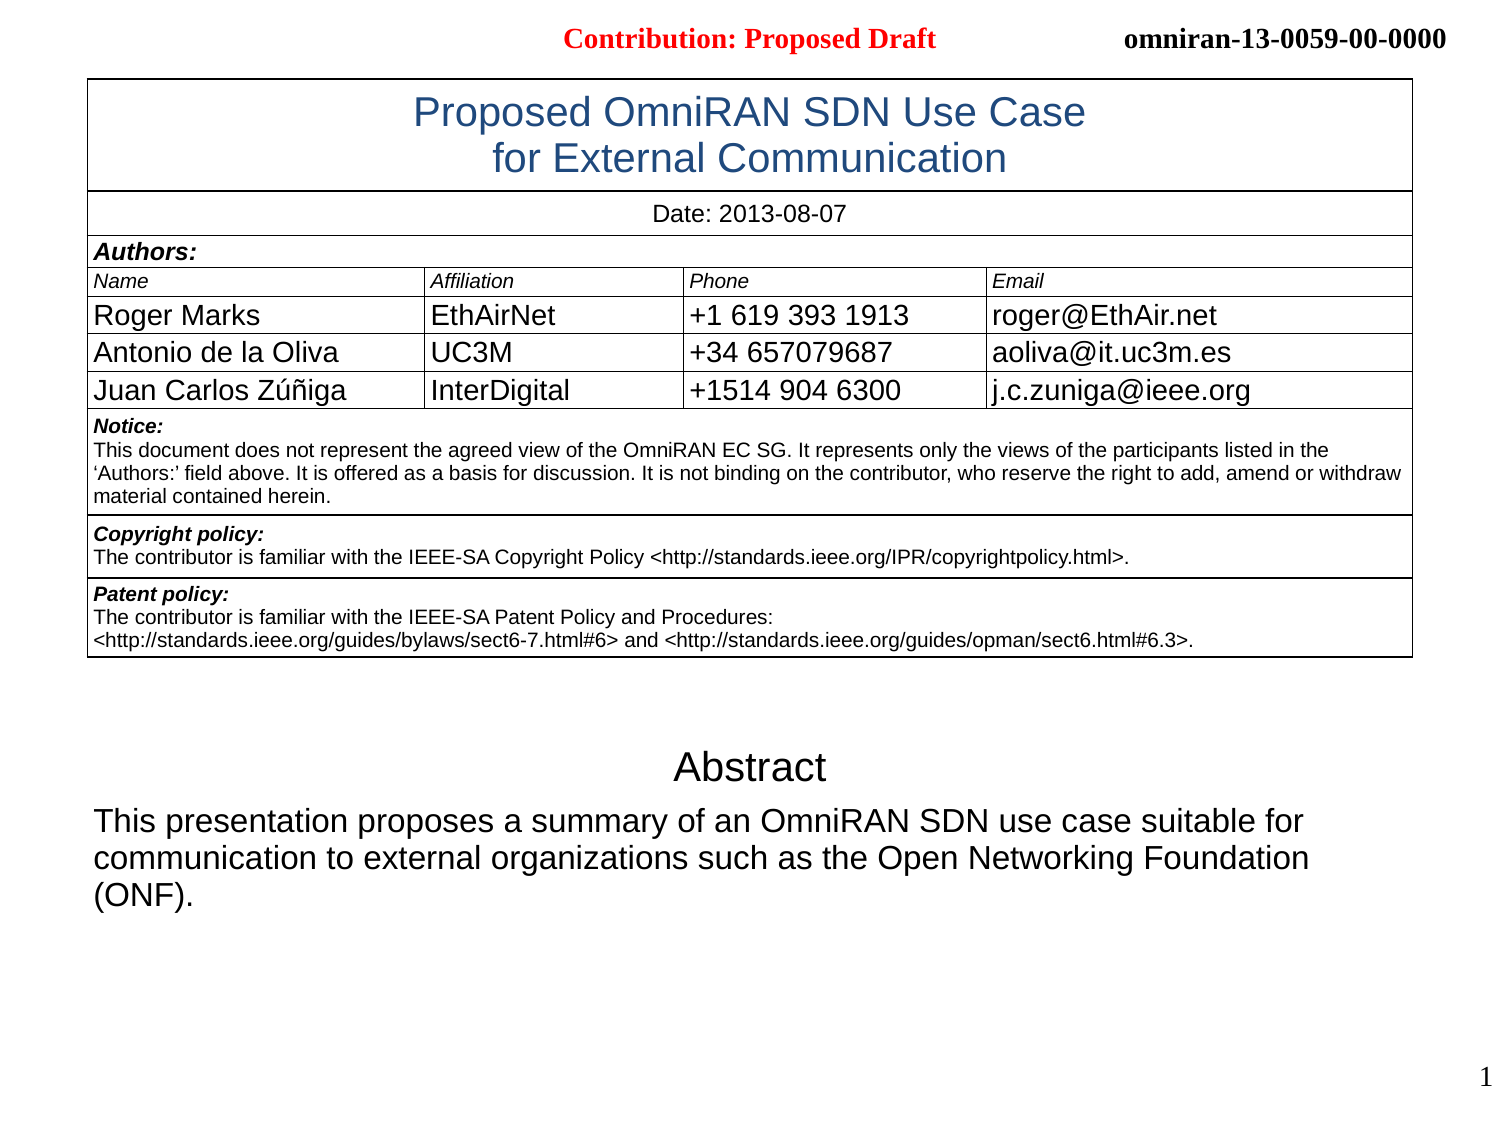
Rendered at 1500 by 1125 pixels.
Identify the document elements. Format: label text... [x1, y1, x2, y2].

table_cell EthAirNet [425, 297, 683, 333]
table_cell Roger Marks [88, 297, 424, 333]
table_cell Patent policy: The contributor is familiar with the IEEE-SA Patent Policy and Procedures: <http://standards.ieee.org/guides/bylaws/sect6-7.html#6> and <http://standards.ieee.org/guides/opman/sect6.html#6.3>. [88, 579, 1412, 656]
table_cell j.c.zuniga@ieee.org [987, 372, 1412, 408]
table_cell Phone [684, 268, 986, 296]
table_cell Date: 2013-08-07 [88, 192, 1412, 235]
text_box Abstract This presentation proposes a summary of an OmniRAN SDN use case suitable for communication to external organizations such as the Open Networking Foundation (ONF). [87, 737, 1413, 1025]
table_cell aoliva@it.uc3m.es [987, 334, 1412, 371]
table_header Proposed OmniRAN SDN Use Case for External Communication [88, 80, 1412, 190]
table_cell +34 657079687 [684, 334, 986, 371]
table_cell Email [987, 268, 1412, 296]
table_cell Affiliation [425, 268, 683, 296]
table_cell Juan Carlos Zúñiga [88, 372, 424, 408]
table_cell Copyright policy: The contributor is familiar with the IEEE-SA Copyright Policy <http://standards.ieee.org/IPR/copyrightpolicy.html>. [88, 516, 1412, 577]
table_cell Antonio de la Oliva [88, 334, 424, 371]
table_cell +1 619 393 1913 [684, 297, 986, 333]
table_cell Authors: [88, 236, 1412, 267]
table_cell Notice: This document does not represent the agreed view of the OmniRAN EC SG. It represents only the views of the participants listed in the ‘Authors:’ field above. It is offered as a basis for discussion. It is not binding on the contributor, who reserve the right to add, amend or withdraw material contained herein. [88, 409, 1412, 514]
table_cell InterDigital [425, 372, 683, 408]
table_cell +1514 904 6300 [684, 372, 986, 408]
table_cell UC3M [425, 334, 683, 371]
table_cell Name [88, 268, 424, 296]
table_cell roger@EthAir.net [987, 297, 1412, 333]
